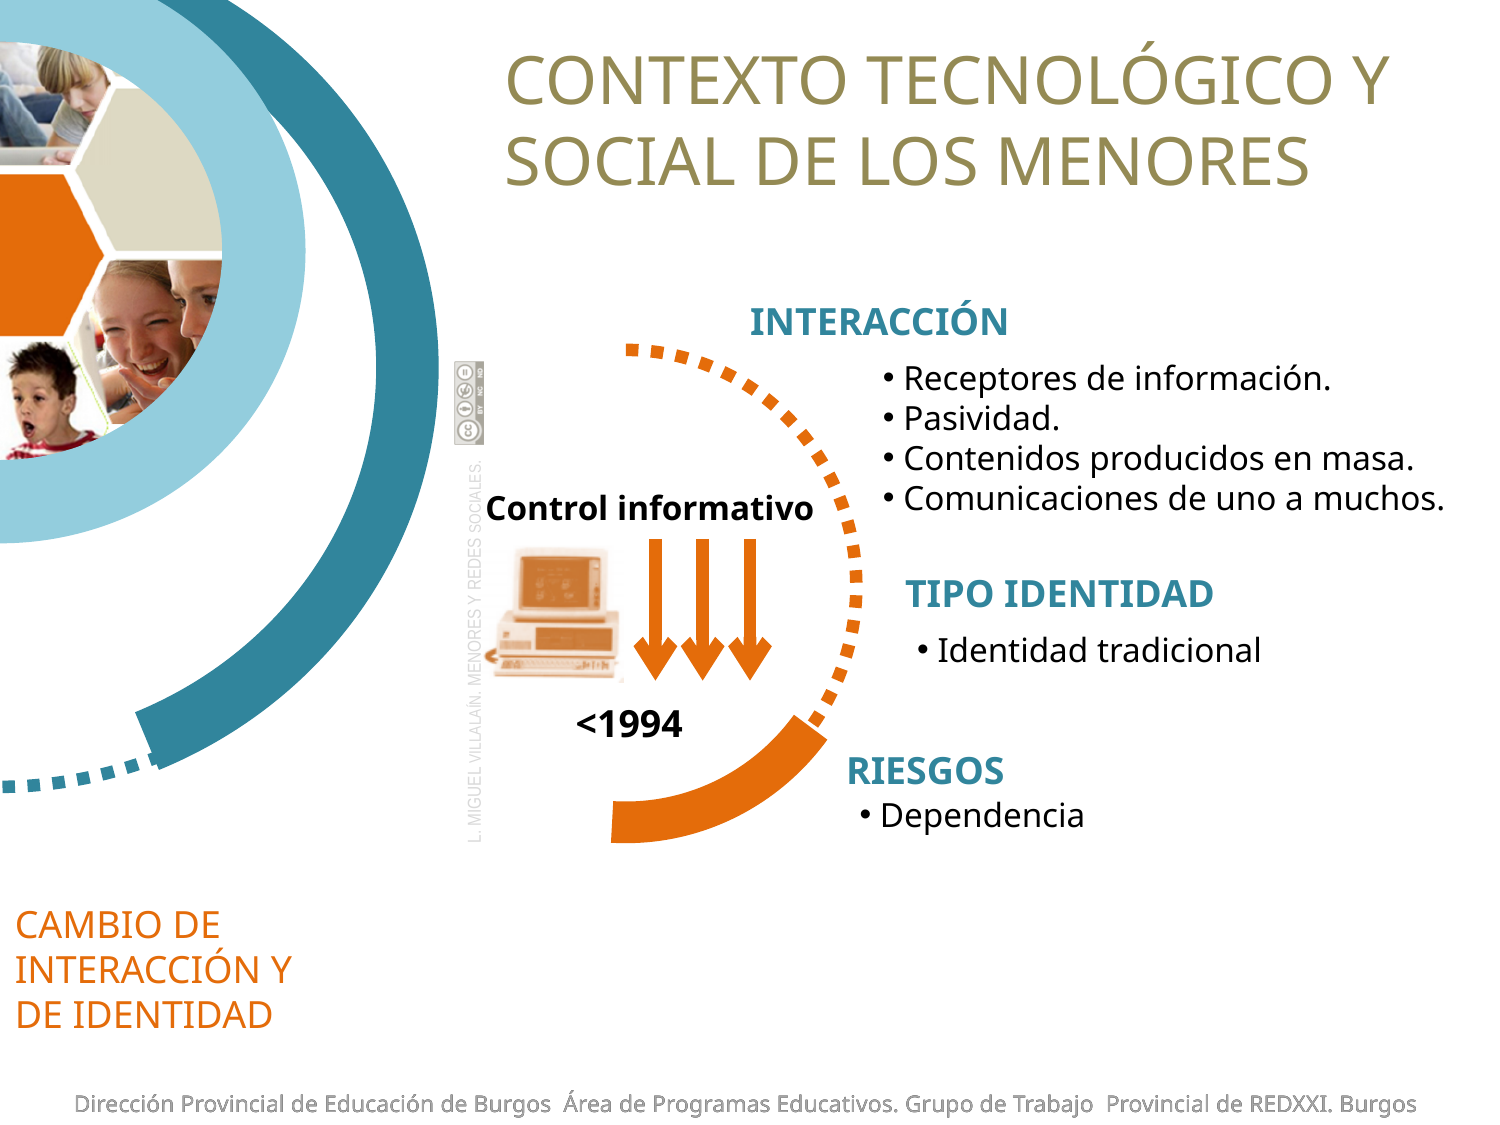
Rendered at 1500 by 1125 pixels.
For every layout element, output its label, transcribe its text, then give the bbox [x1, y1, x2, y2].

text_box INTERACCIÓN [735, 290, 1025, 351]
text_box CONTEXTO TECNOLÓGICO Y SOCIAL DE LOS MENORES [490, 30, 1500, 206]
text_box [832, 739, 1114, 843]
text_box CAMBIO DE INTERACCIÓN Y DE IDENTIDAD [0, 893, 337, 1043]
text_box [454, 361, 493, 859]
text_box [0, 784, 55, 788]
text_box Identidad tradicional [902, 621, 1278, 677]
text_box TIPO IDENTIDAD [890, 562, 1230, 623]
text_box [395, 349, 857, 823]
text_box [0, 0, 444, 776]
text_box Receptores de información. Pasividad. Contenidos producidos en masa. Comunicaciones de uno a muchos. [868, 349, 1500, 525]
